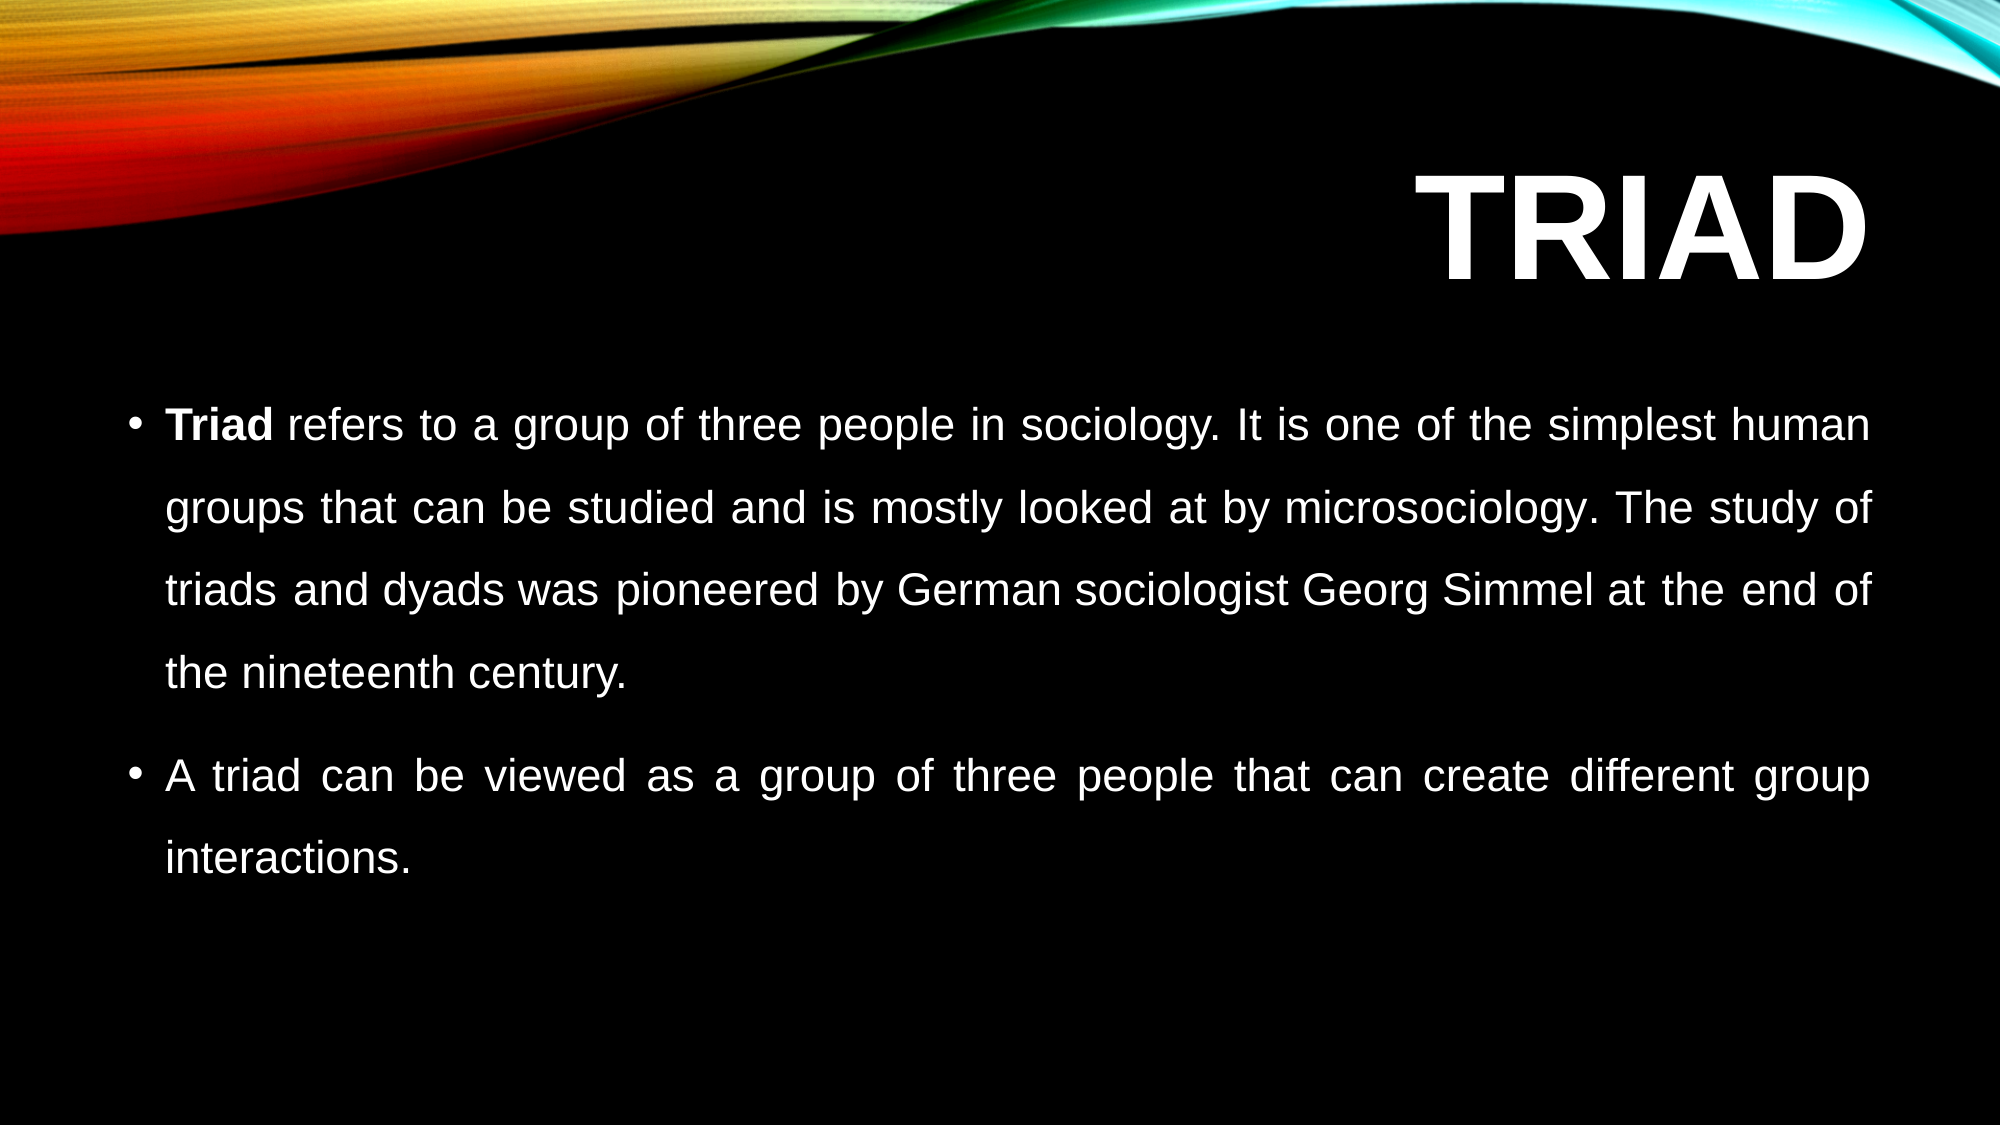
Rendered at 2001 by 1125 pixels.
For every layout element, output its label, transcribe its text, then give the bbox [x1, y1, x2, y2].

title Triad [474, 125, 1888, 338]
picture [0, 0, 2000, 237]
list Triad refers to a group of three people in sociology. It is one of the simplest human groups that can be studied and is mostly looked at by microsociology. The study of triads and dyads was pioneered by German sociologist Georg Simmel at the end of the nineteenth century. A triad can be viewed as a group of three people that can create different group interactions. [112, 360, 1888, 1021]
